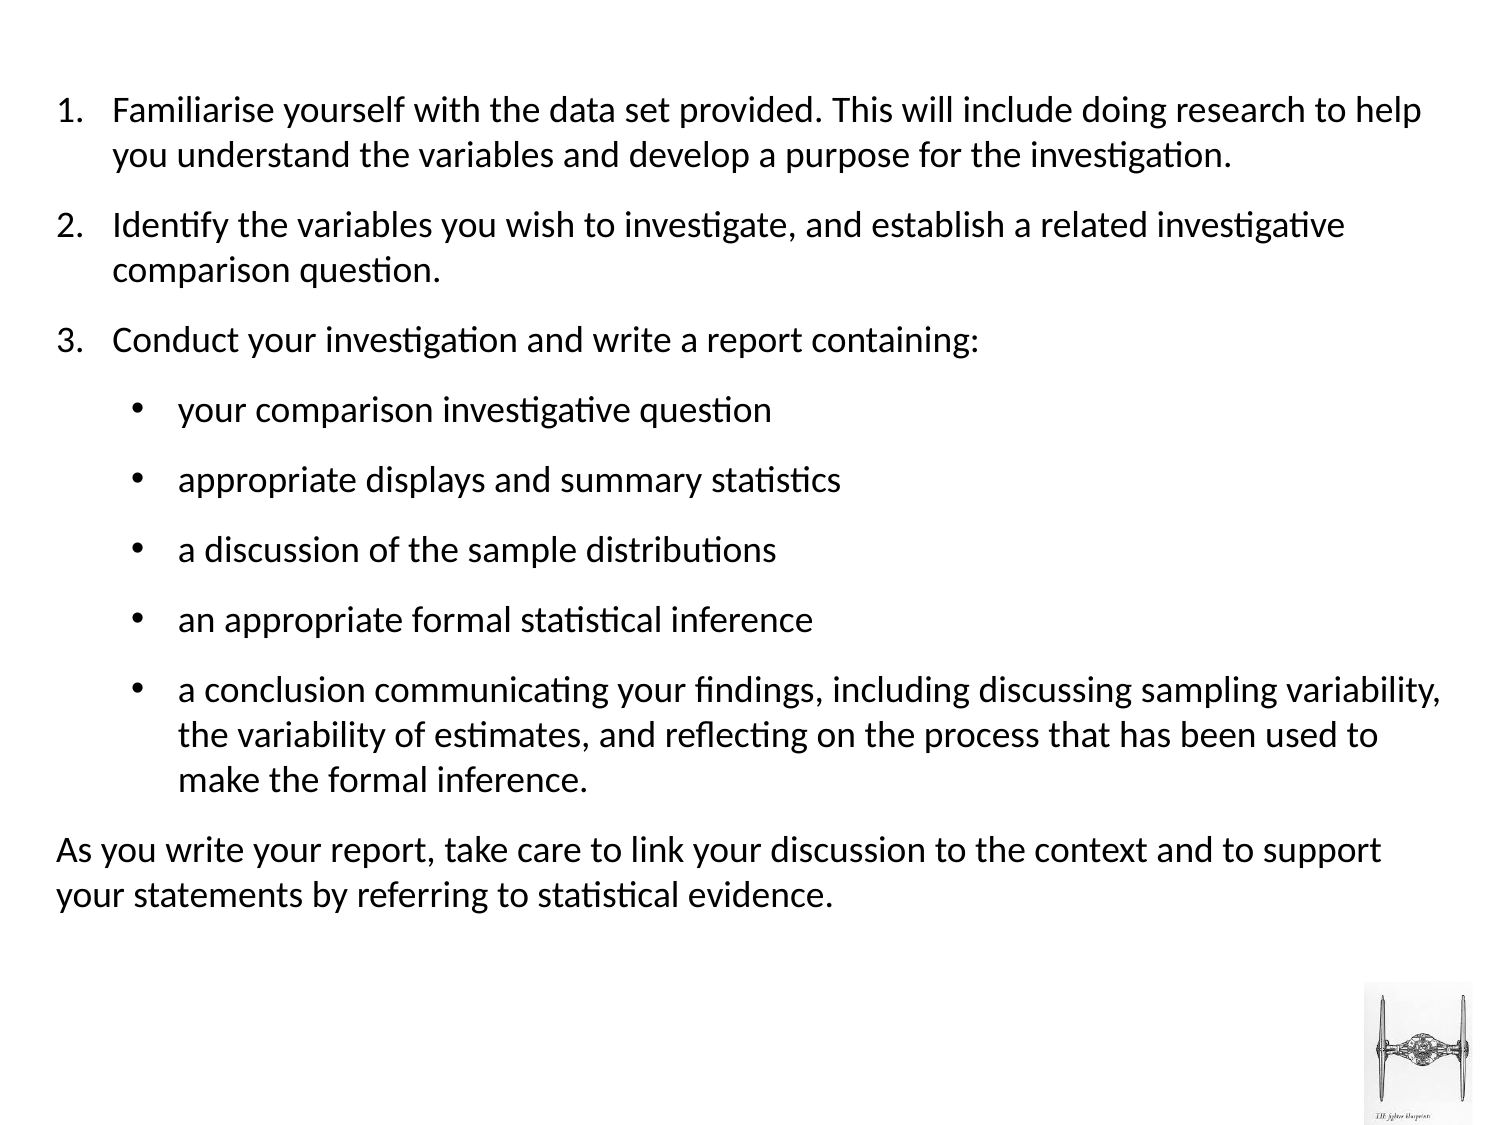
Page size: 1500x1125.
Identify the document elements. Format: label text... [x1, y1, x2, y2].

text_box Familiarise yourself with the data set provided. This will include doing research to help you understand the variables and develop a purpose for the investigation. Identify the variables you wish to investigate, and establish a related investigative comparison question. Conduct your investigation and write a report containing: your comparison investigative question appropriate displays and summary statistics a discussion of the sample distributions an appropriate formal statistical inference a conclusion communicating your findings, including discussing sampling variability, the variability of estimates, and reflecting on the process that has been used to make the formal inference. As you write your report, take care to link your discussion to the context and to support your statements by referring to statistical evidence. [41, 77, 1459, 923]
picture [1364, 982, 1473, 1125]
